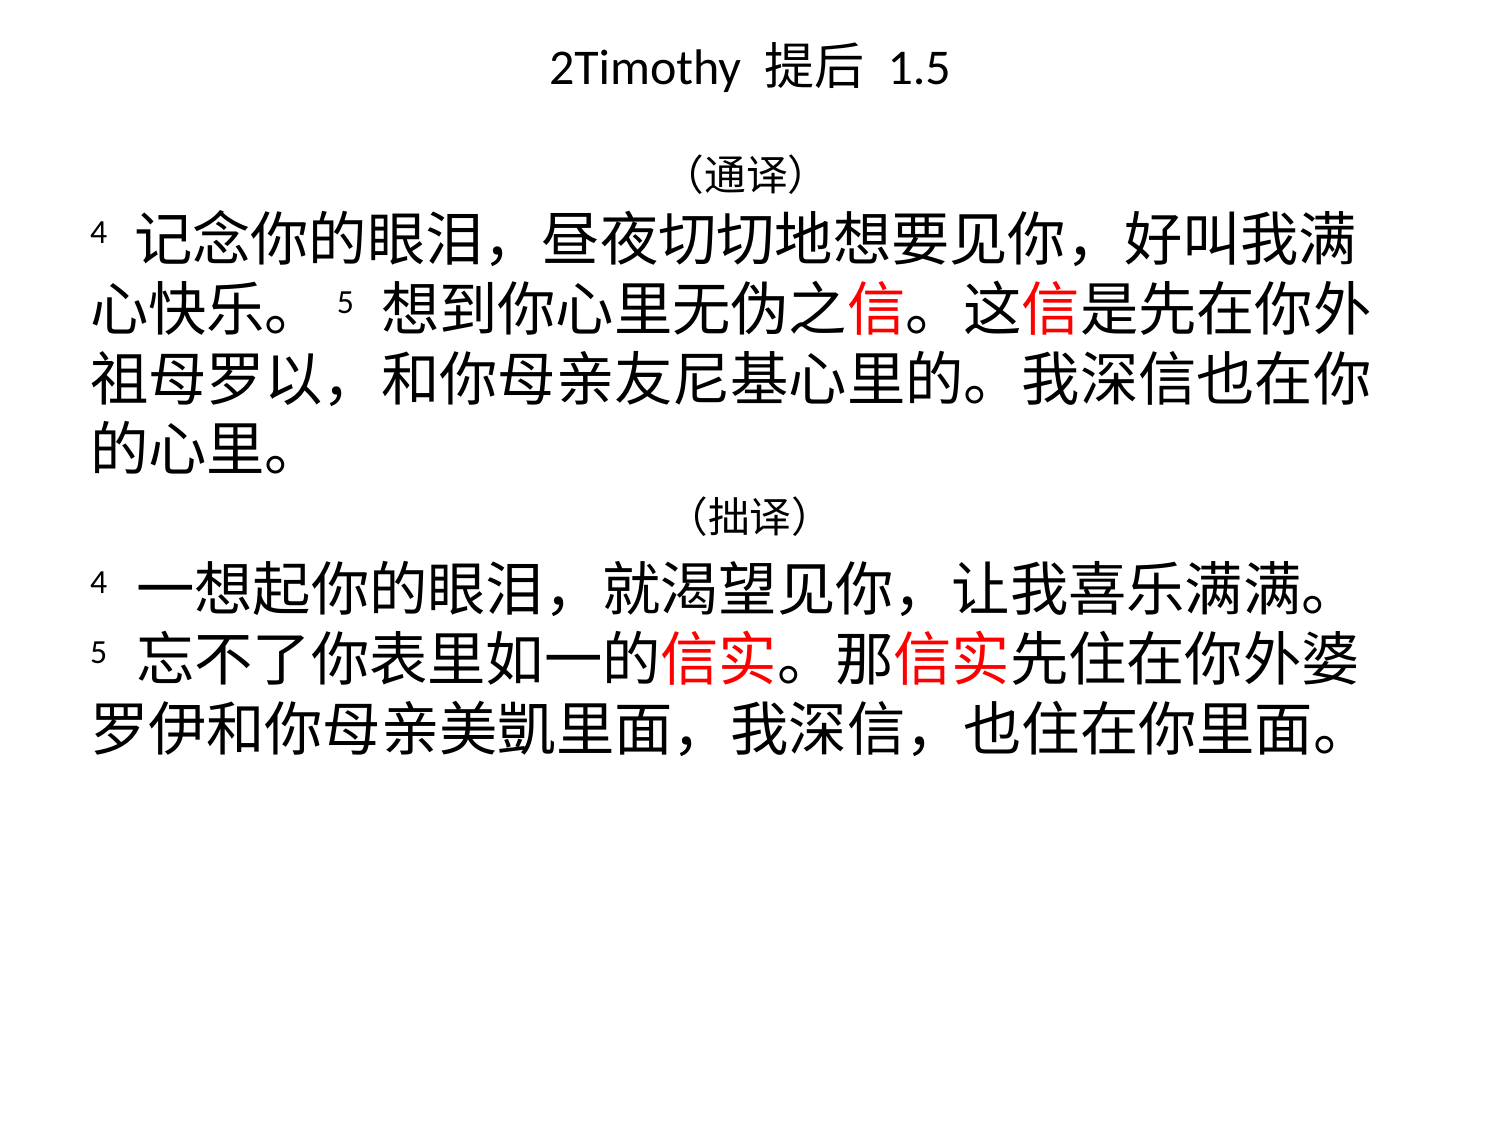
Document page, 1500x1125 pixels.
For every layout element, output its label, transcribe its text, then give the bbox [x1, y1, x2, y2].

list （通译） 4 记念你的眼泪，昼夜切切地想要见你，好叫我满心快乐。5 想到你心里无伪之信。这信是先在你外祖母罗以，和你母亲友尼基心里的。我深信也在你的心里。 （拙译） 4 一想起你的眼泪，就渴望见你，让我喜乐满满。 5 忘不了你表里如一的信实。那信实先住在你外婆罗伊和你母亲美凱里面，我深信，也住在你里面。 [74, 124, 1426, 956]
title 2Timothy 提后 1.5 [74, 12, 1426, 118]
